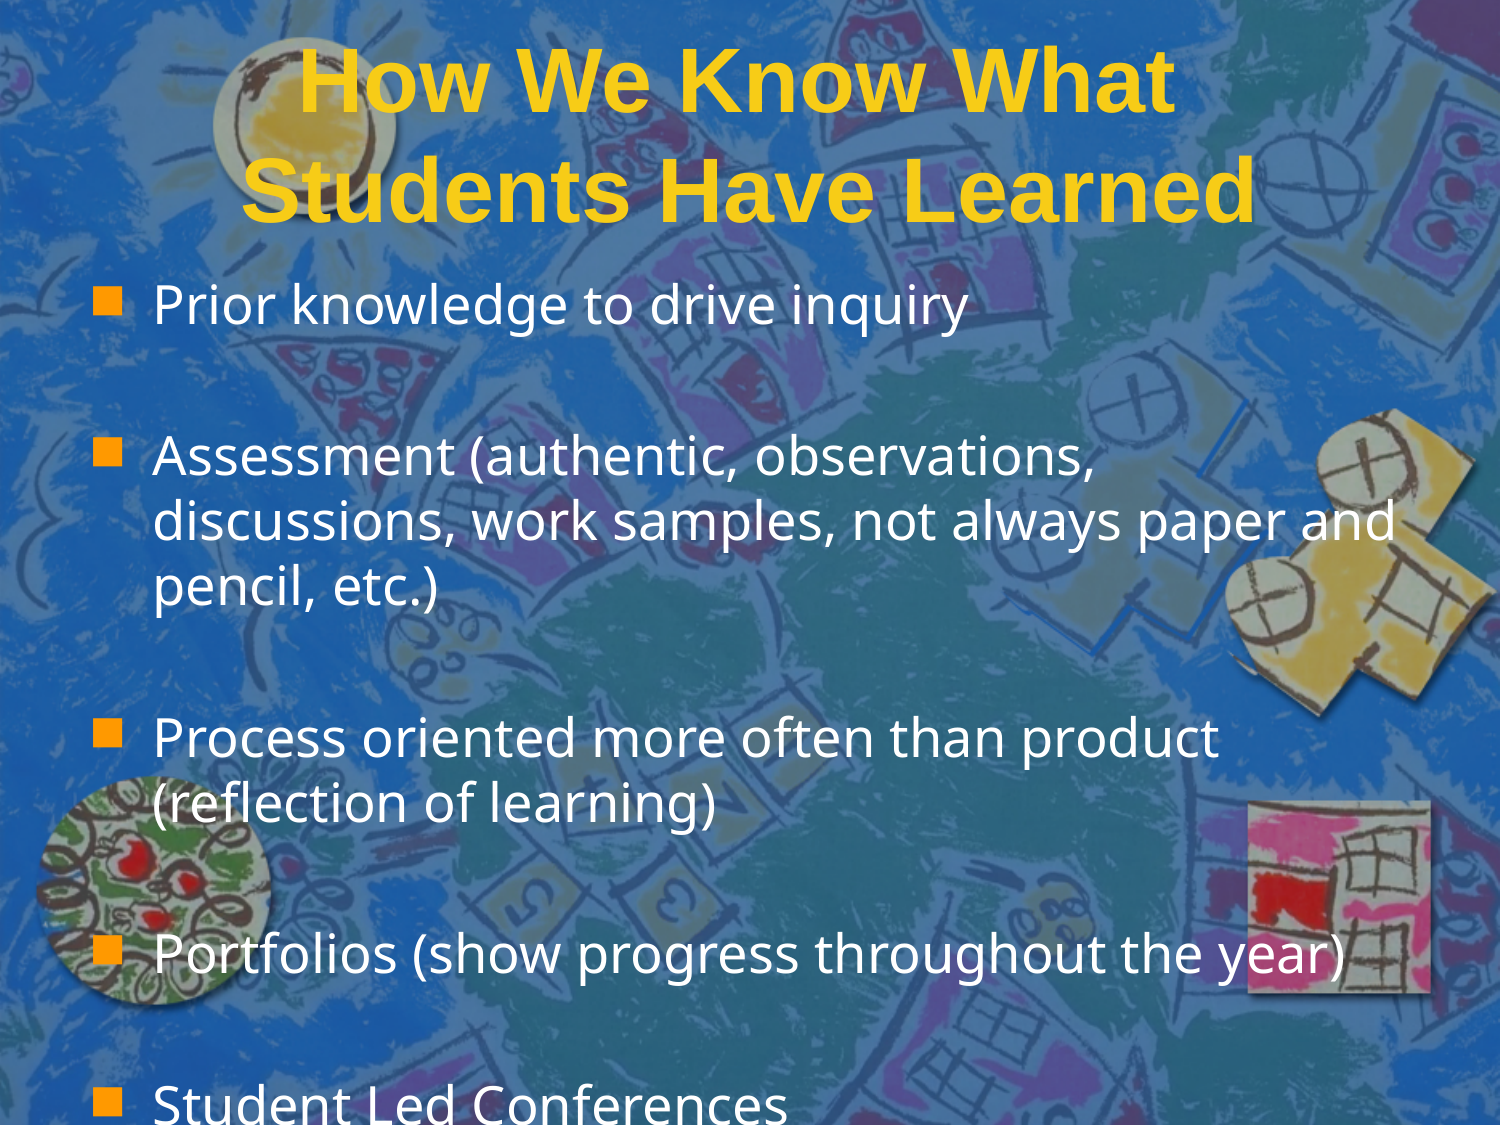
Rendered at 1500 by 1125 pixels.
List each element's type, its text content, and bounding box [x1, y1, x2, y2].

title How We Know What Students Have Learned [80, 62, 1419, 201]
list Prior knowledge to drive inquiry Assessment (authentic, observations, discussions, work samples, not always paper and pencil, etc.) Process oriented more often than product (reflection of learning) Portfolios (show progress throughout the year) Student Led Conferences [80, 262, 1419, 1001]
picture [0, 0, 1500, 1125]
